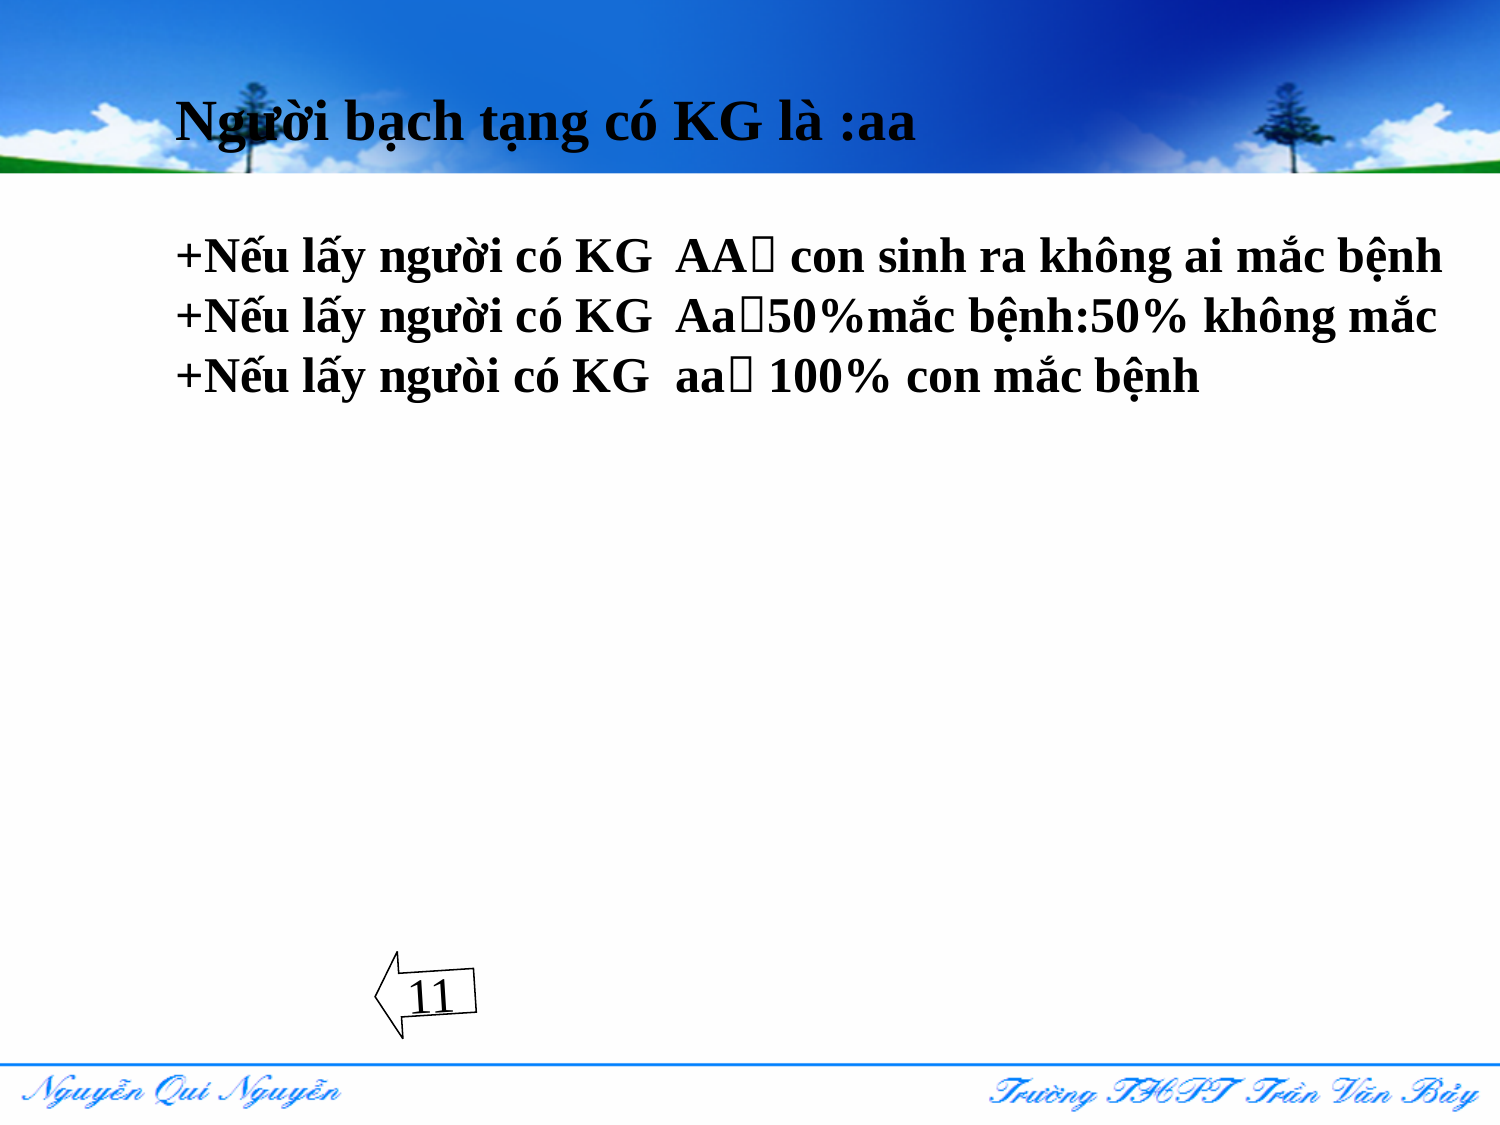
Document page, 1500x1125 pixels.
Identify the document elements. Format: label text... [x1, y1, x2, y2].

picture [0, 0, 1500, 1125]
text_box Người bạch tạng có KG là :aa +Nếu lấy người có KG AA con sinh ra không ai mắc bệnh +Nếu lấy người có KG Aa50%mắc bệnh:50% không mắc +Nếu lấy ngưòi có KG aa 100% con mắc bệnh [160, 74, 1459, 410]
text_box 11 [375, 951, 477, 1039]
